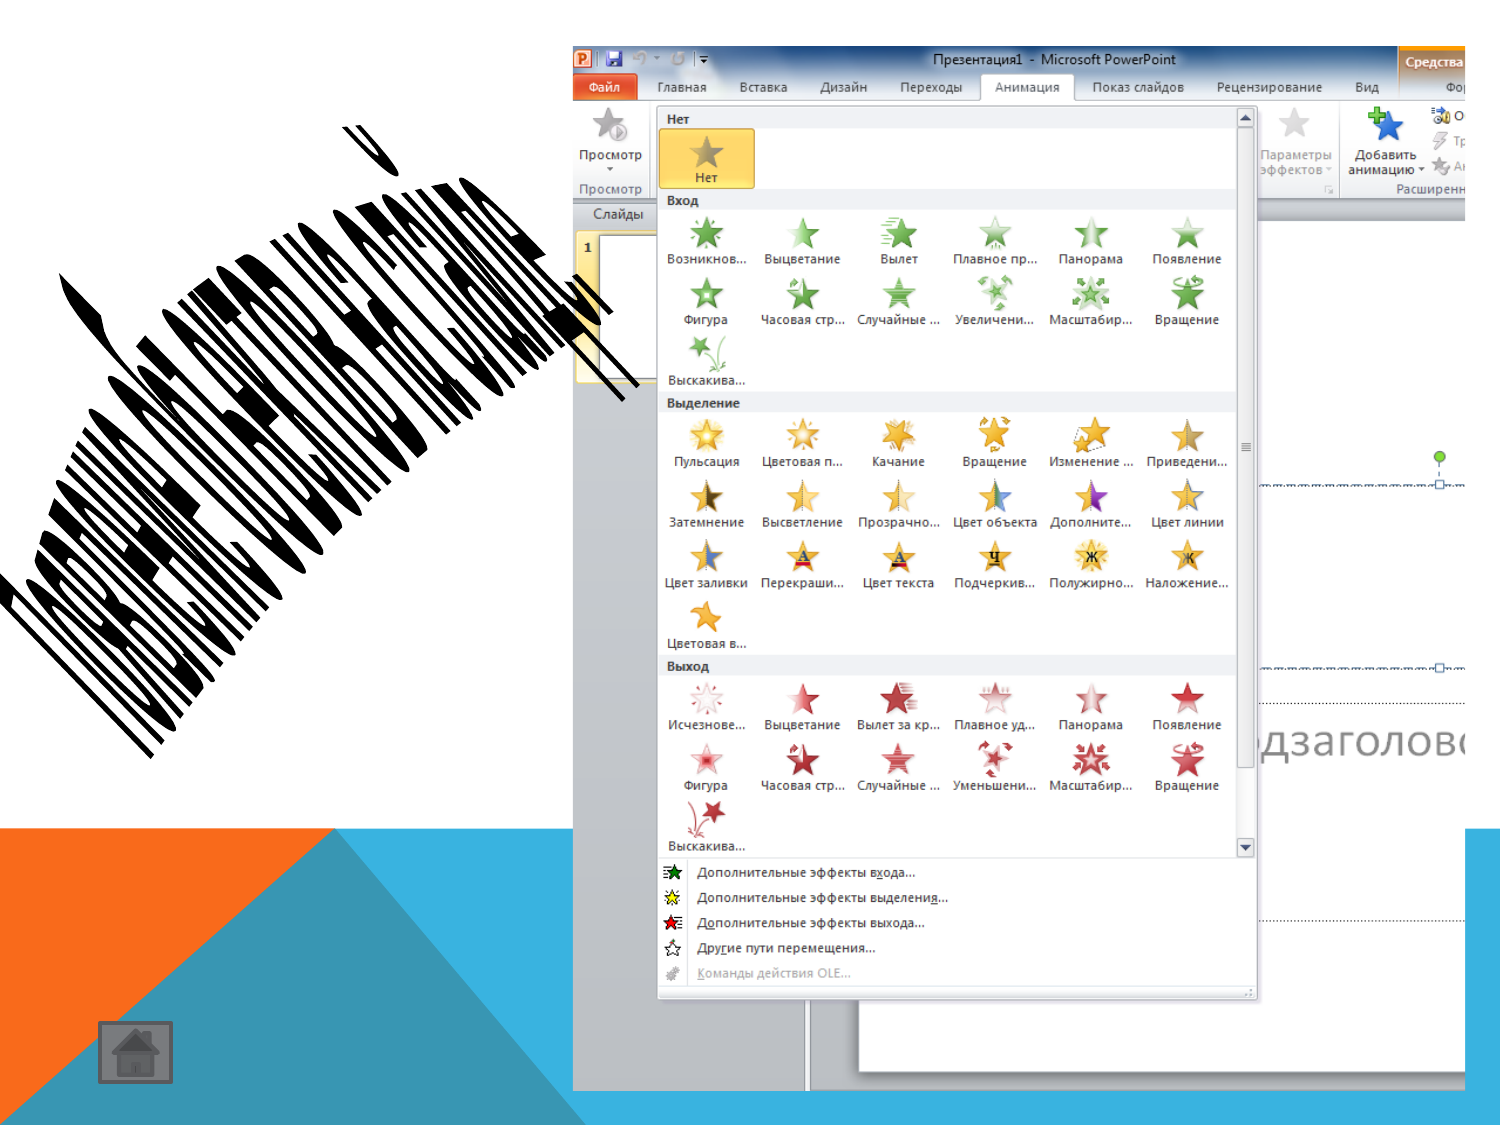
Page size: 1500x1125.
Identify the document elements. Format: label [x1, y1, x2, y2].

picture [572, 45, 1466, 1091]
text_box [98, 1021, 173, 1084]
